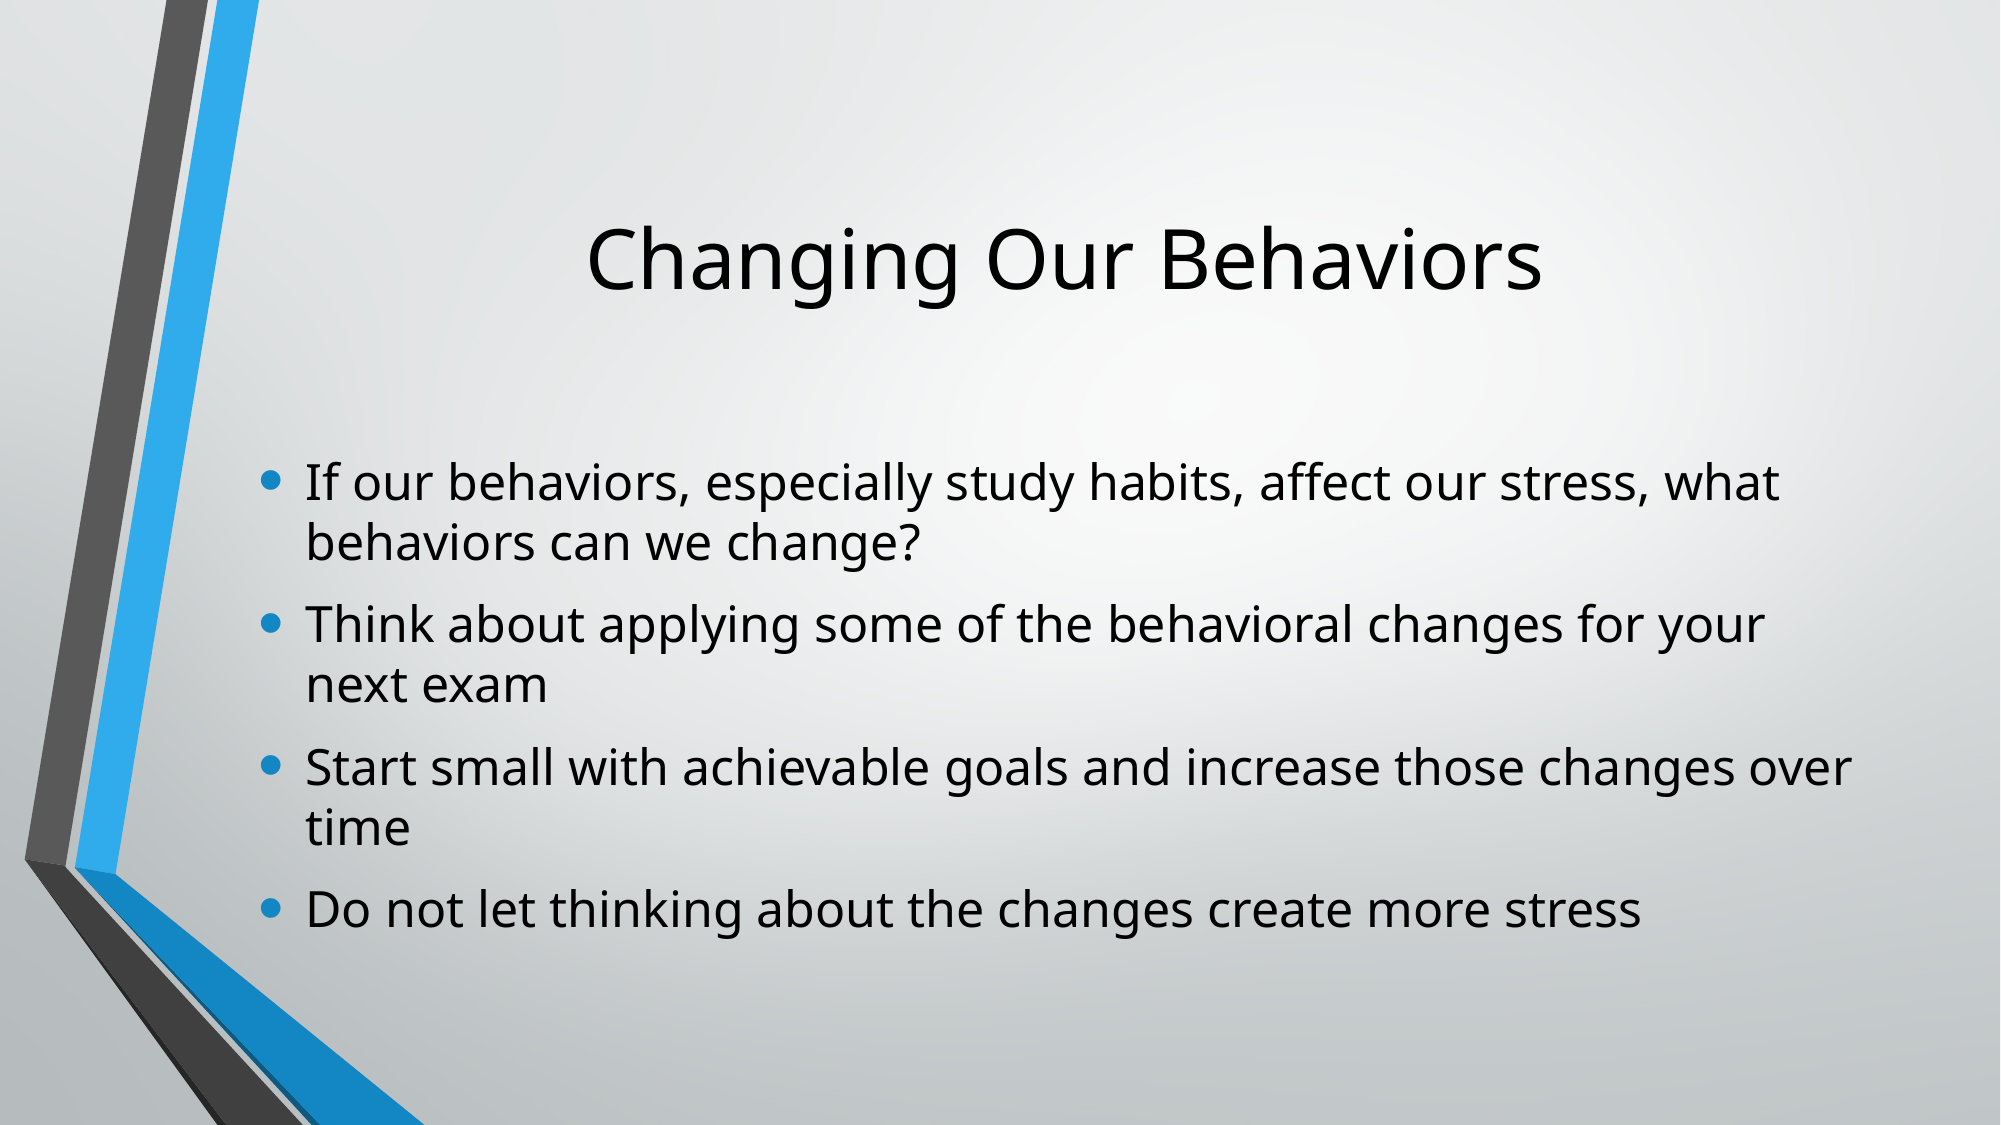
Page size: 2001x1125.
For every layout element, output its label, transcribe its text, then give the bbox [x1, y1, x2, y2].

title Changing Our Behaviors [243, 112, 1887, 400]
list If our behaviors, especially study habits, affect our stress, what behaviors can we change? Think about applying some of the behavioral changes for your next exam Start small with achievable goals and increase those changes over time Do not let thinking about the changes create more stress [243, 437, 1887, 950]
